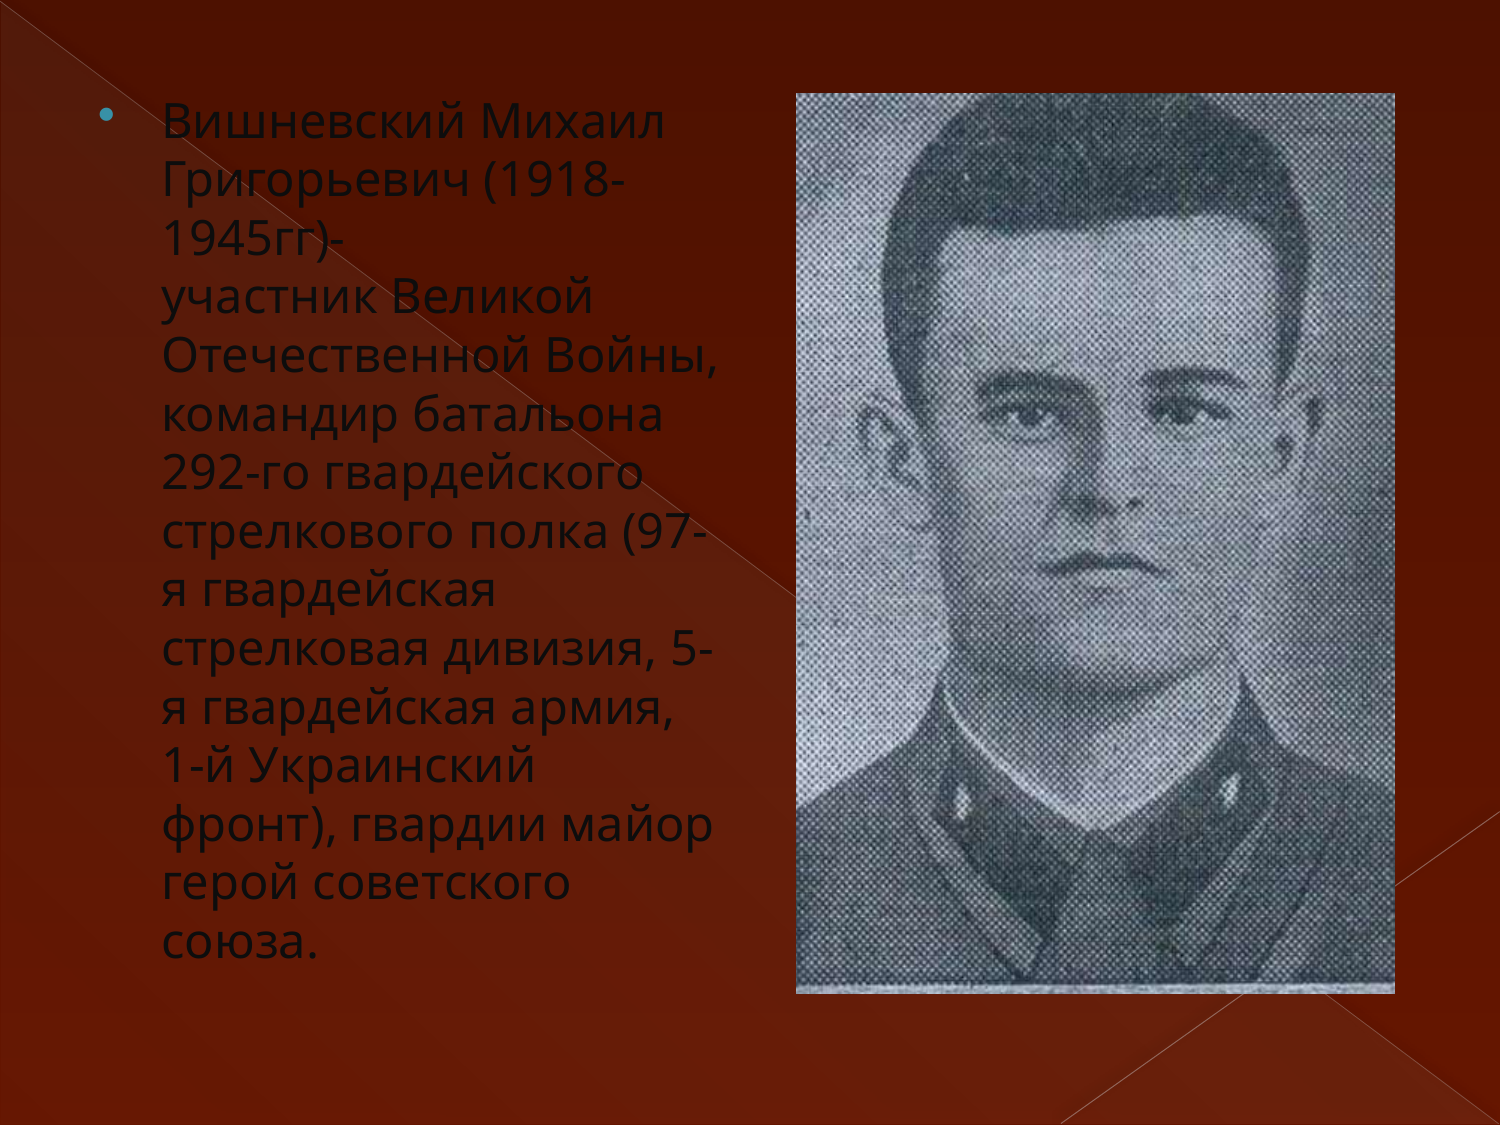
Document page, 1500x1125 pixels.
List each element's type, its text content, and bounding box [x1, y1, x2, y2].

list Вишневский Михаил Григорьевич (1918-1945гг)-участник Великой Отечественной Войны, командир батальона 292-го гвардейского стрелкового полка (97-я гвардейская стрелковая дивизия, 5-я гвардейская армия, 1-й Украинский фронт), гвардии майор герой советского союза. [75, 82, 738, 1005]
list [796, 93, 1395, 994]
